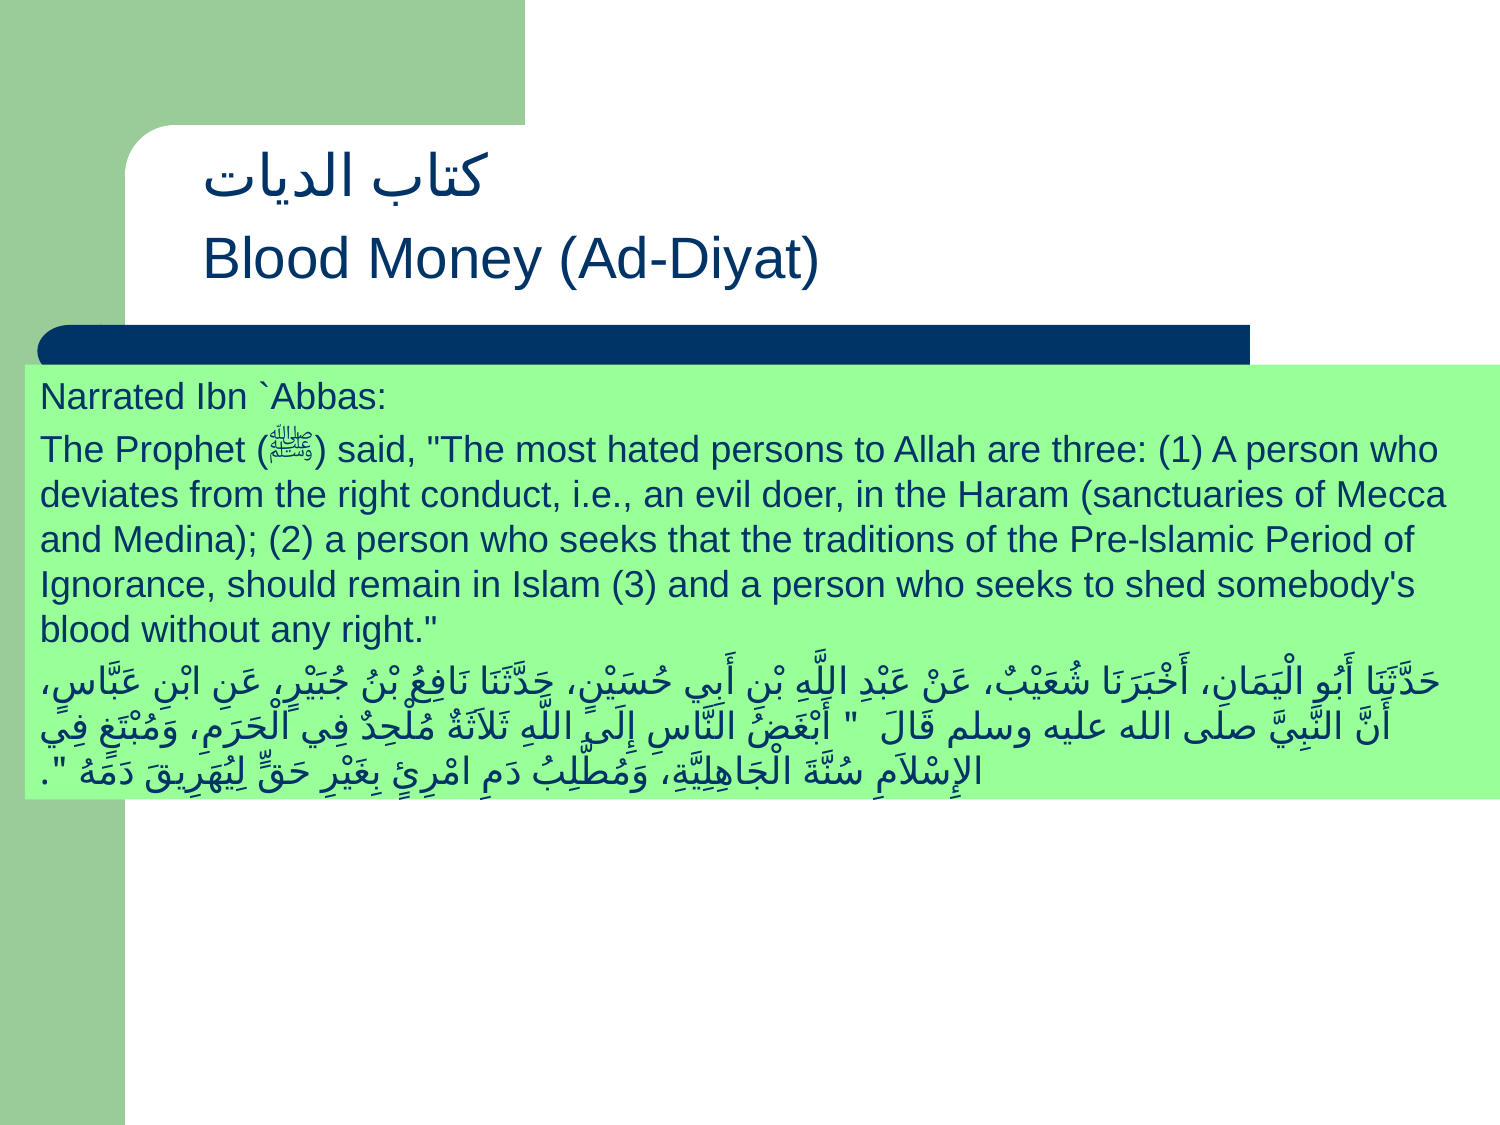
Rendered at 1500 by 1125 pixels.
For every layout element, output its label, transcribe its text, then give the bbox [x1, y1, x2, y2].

text_box Narrated Ibn `Abbas: The Prophet (ﷺ) said, "The most hated persons to Allah are three: (1) A person who deviates from the right conduct, i.e., an evil doer, in the Haram (sanctuaries of Mecca and Medina); (2) a person who seeks that the traditions of the Pre-lslamic Period of Ignorance, should remain in Islam (3) and a person who seeks to shed somebody's blood without any right." حَدَّثَنَا أَبُو الْيَمَانِ، أَخْبَرَنَا شُعَيْبٌ، عَنْ عَبْدِ اللَّهِ بْنِ أَبِي حُسَيْنٍ، حَدَّثَنَا نَافِعُ بْنُ جُبَيْرٍ، عَنِ ابْنِ عَبَّاسٍ، أَنَّ النَّبِيَّ صلى الله عليه وسلم قَالَ ‏ "‏ أَبْغَضُ النَّاسِ إِلَى اللَّهِ ثَلاَثَةٌ مُلْحِدٌ فِي الْحَرَمِ، وَمُبْتَغٍ فِي الإِسْلاَمِ سُنَّةَ الْجَاهِلِيَّةِ، وَمُطَّلِبُ دَمِ امْرِئٍ بِغَيْرِ حَقٍّ لِيُهَرِيقَ دَمَهُ ‏"‏‏.‏ [24, 364, 1500, 800]
text_box كتاب الديات Blood Money (Ad-Diyat) [187, 131, 1338, 298]
